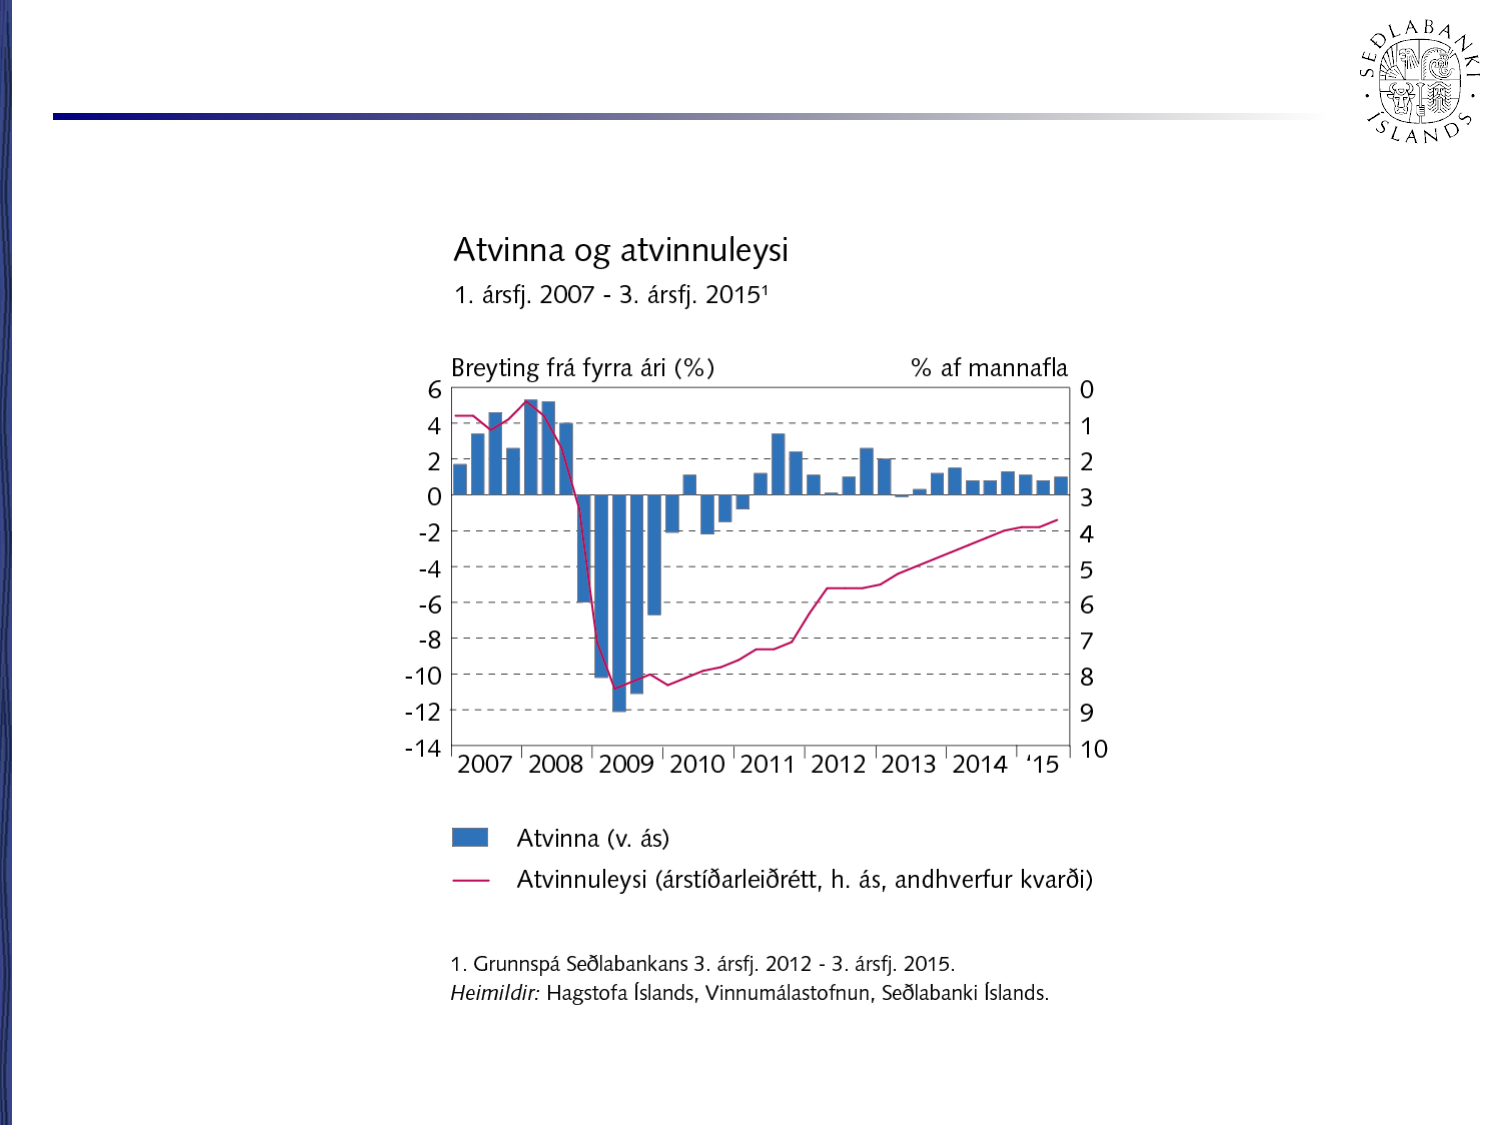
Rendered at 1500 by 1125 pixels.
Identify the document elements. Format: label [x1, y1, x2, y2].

picture [1357, 18, 1482, 149]
picture [0, 0, 12, 1125]
list [404, 187, 1108, 1020]
